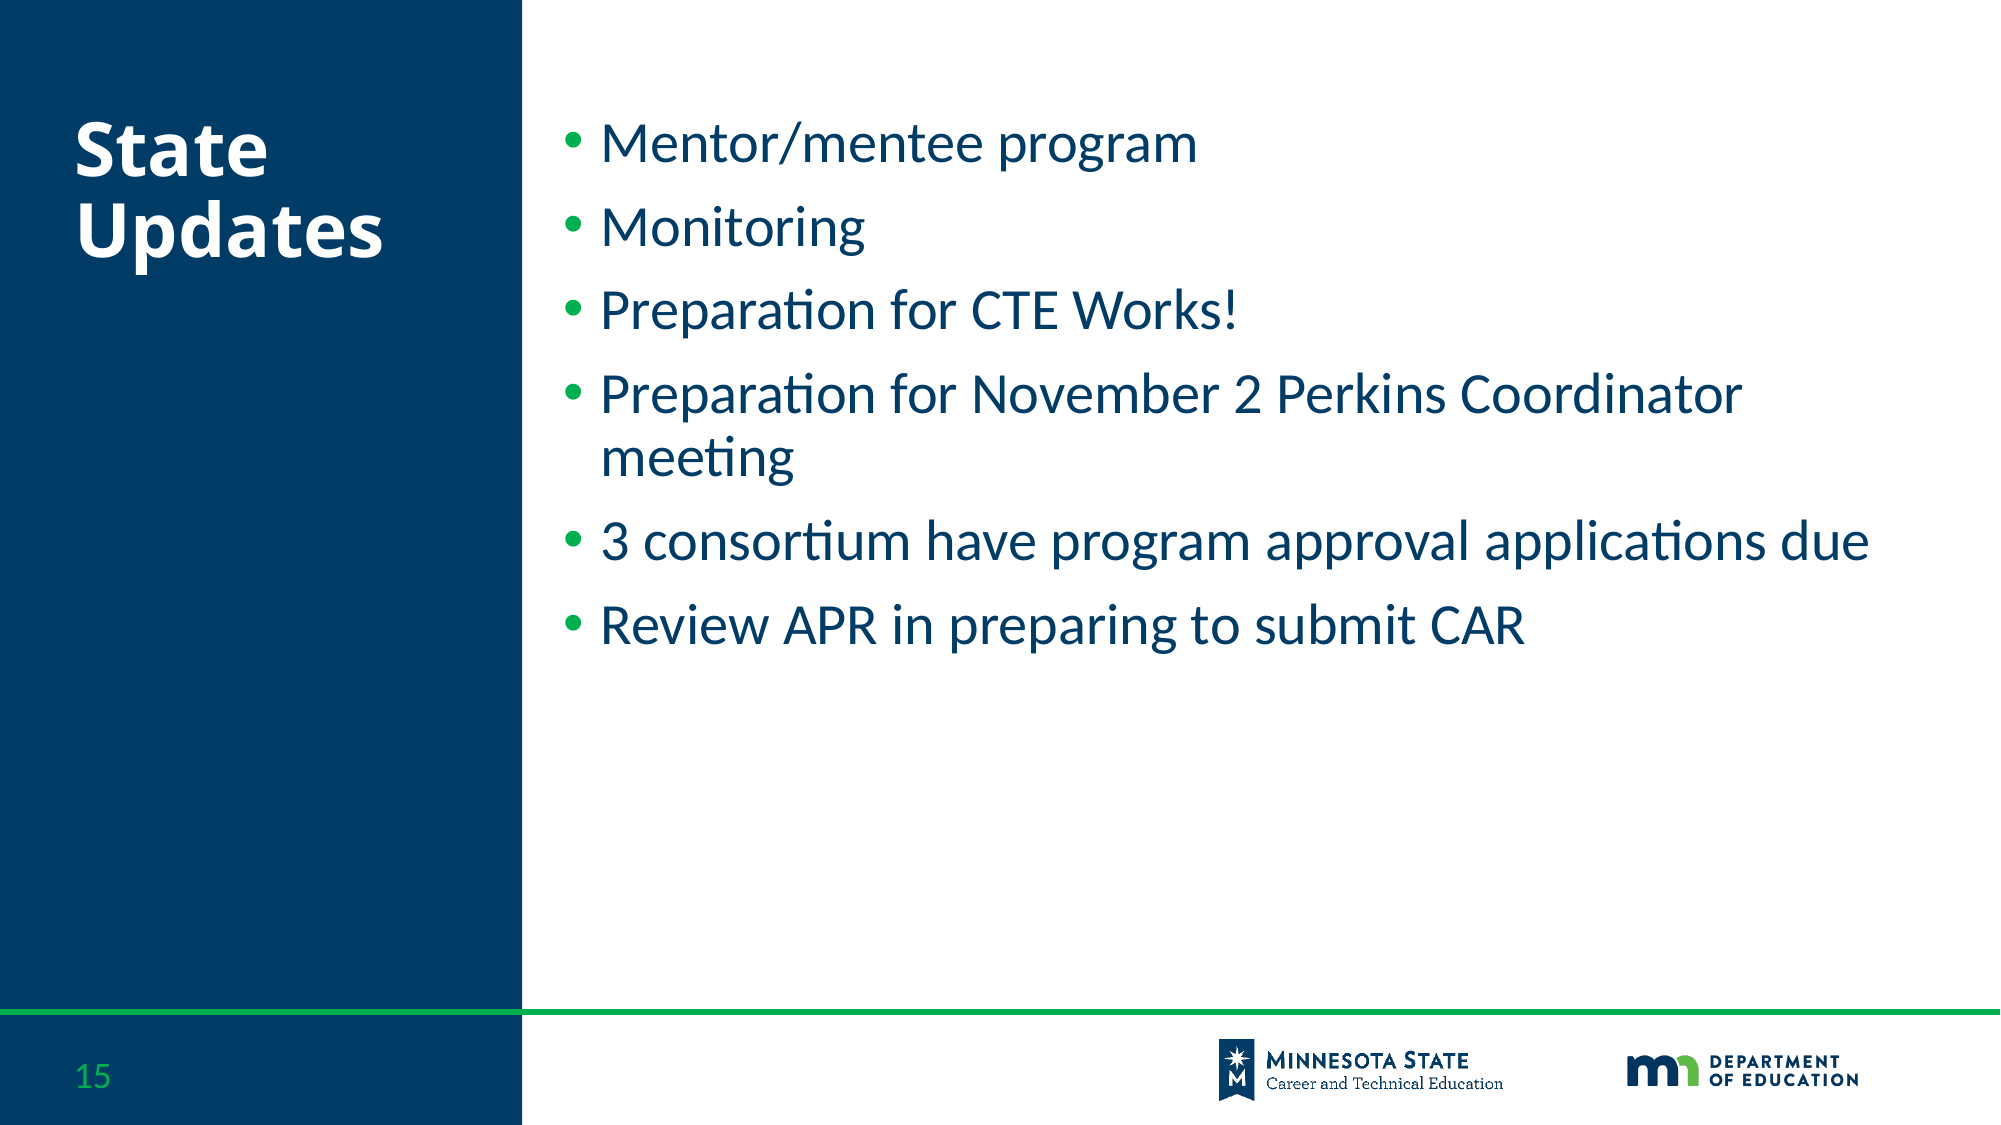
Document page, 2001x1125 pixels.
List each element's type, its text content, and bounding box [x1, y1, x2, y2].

picture [1219, 1039, 1503, 1101]
picture [1612, 1040, 1873, 1101]
title State Updates [59, 104, 523, 405]
list Mentor/mentee program Monitoring Preparation for CTE Works! Preparation for November 2 Perkins Coordinator meeting 3 consortium have program approval applications due Review APR in preparing to submit CAR [548, 104, 1914, 978]
slide_number 15 [59, 1043, 384, 1104]
